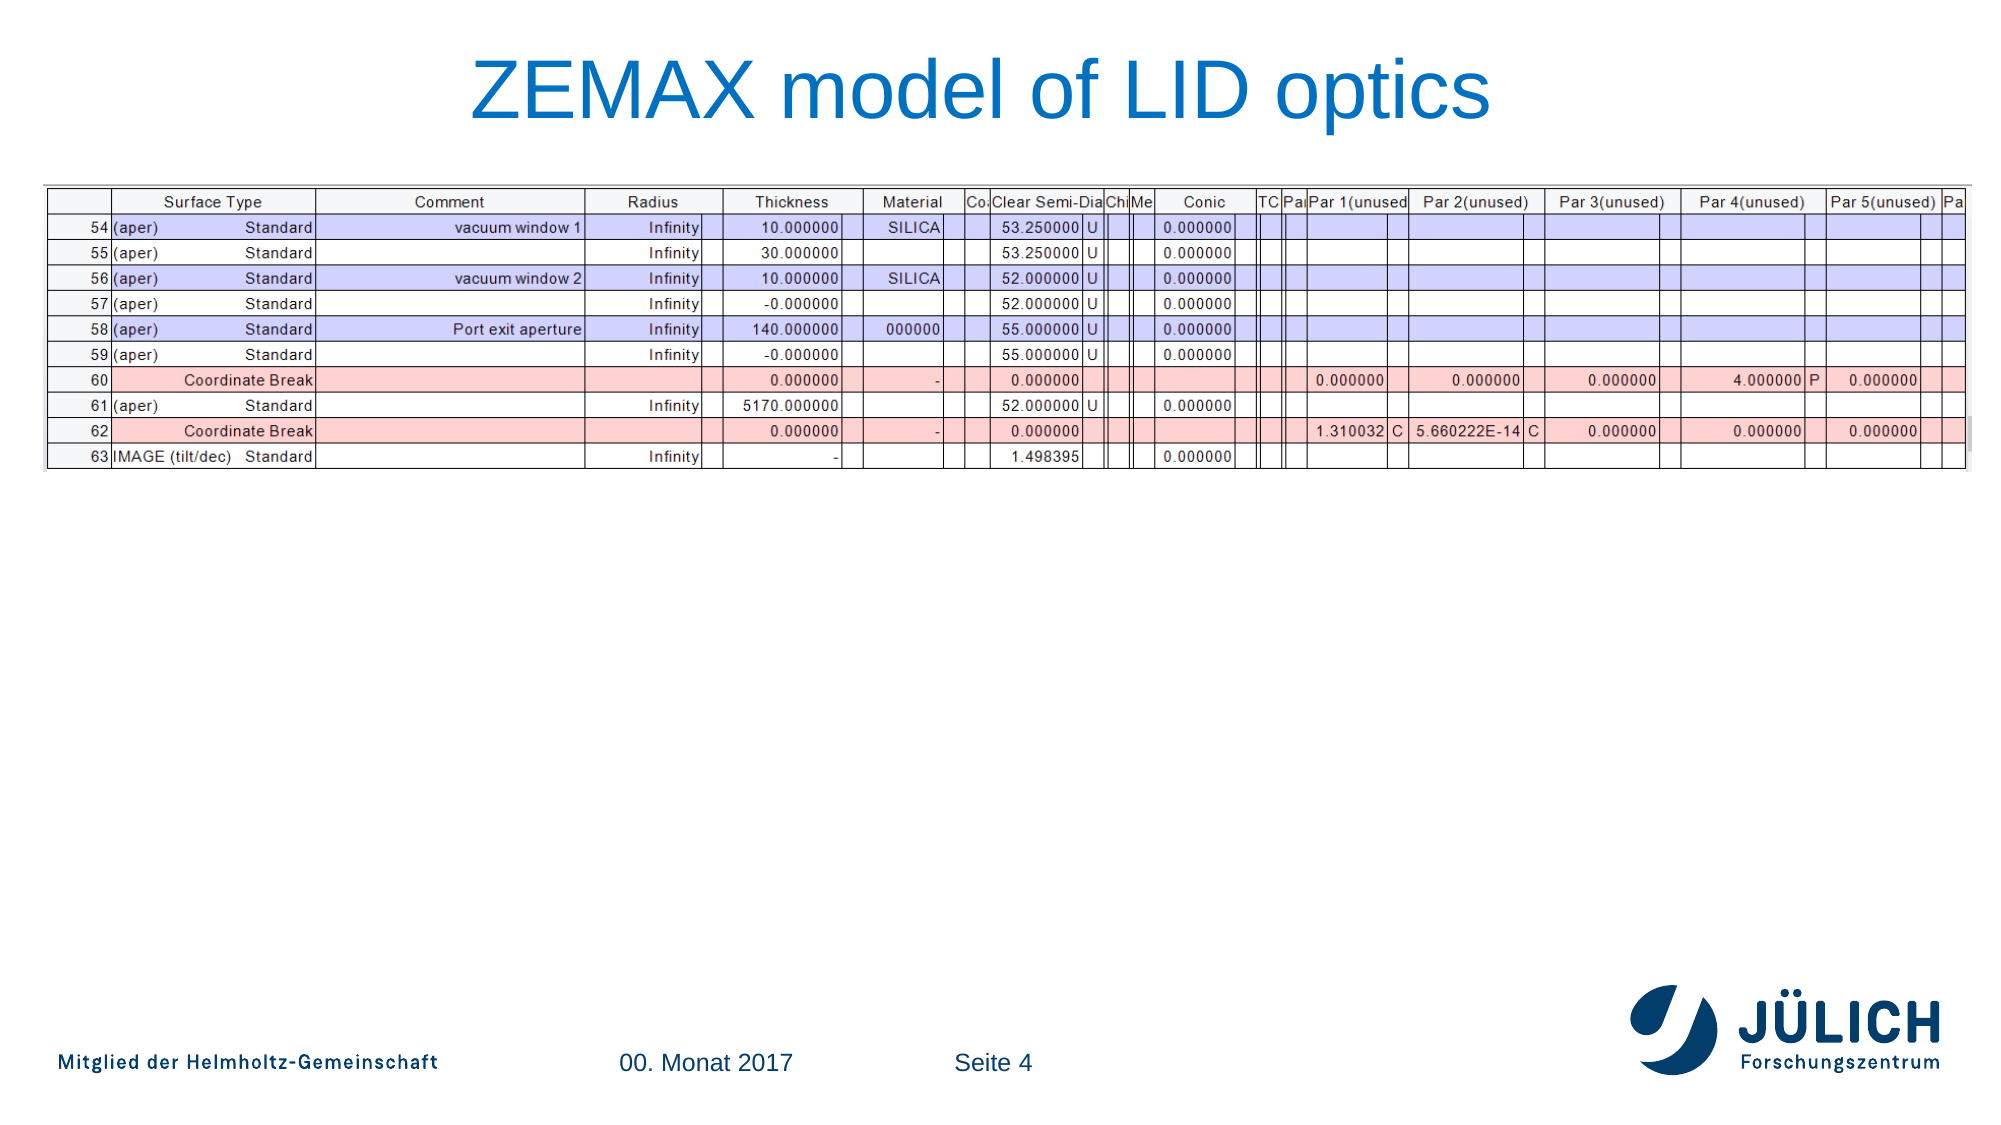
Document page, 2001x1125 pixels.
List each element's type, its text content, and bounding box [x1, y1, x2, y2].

slide_number 00. Monat 2017 [619, 1046, 882, 1084]
picture [43, 184, 1972, 472]
text_box ZEMAX model of LID optics [455, 27, 1509, 143]
slide_number Seite 4 [954, 1046, 1073, 1084]
